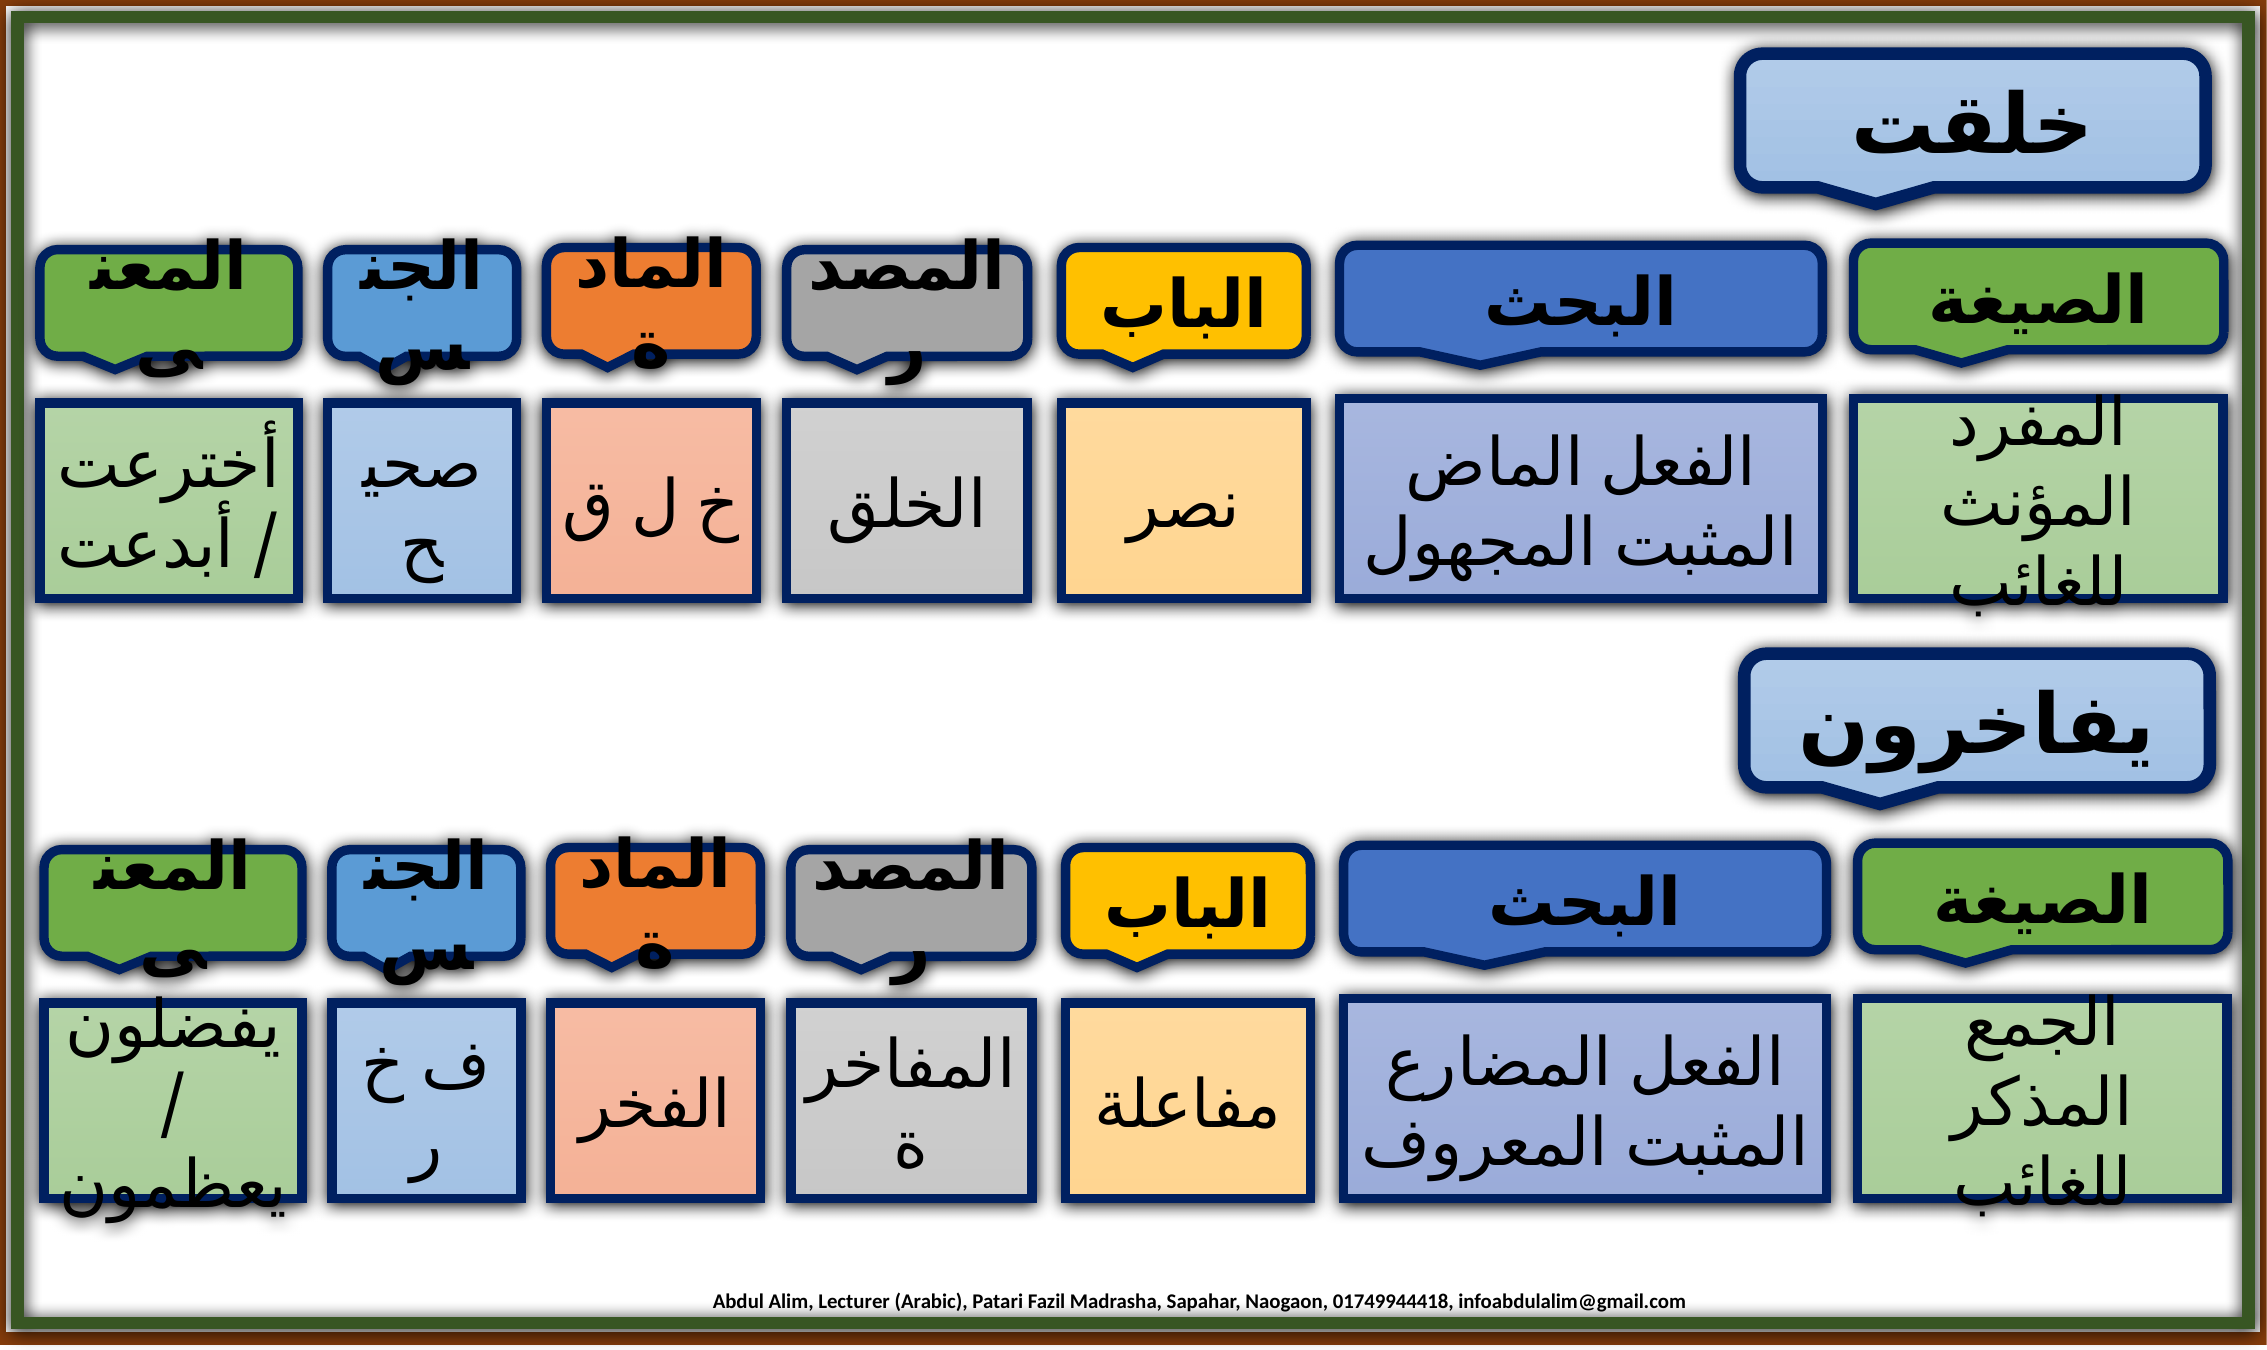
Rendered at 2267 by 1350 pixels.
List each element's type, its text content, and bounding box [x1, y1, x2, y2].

text_box الجنس [326, 248, 519, 372]
text_box أخترعت / أبدعت [39, 402, 298, 599]
text_box الفعل المضارع المثبت المعروف [1343, 998, 1827, 1199]
text_box المادة [549, 845, 763, 970]
text_box الصيغة [1851, 241, 2226, 365]
text_box الفخر [550, 1002, 761, 1199]
text_box المعنى [42, 848, 304, 972]
text_box ف خ ر [331, 1002, 521, 1199]
text_box الباب [1059, 245, 1308, 370]
text_box المفاخرة [790, 1002, 1032, 1199]
text_box الجمع المذكر للغائب [1857, 998, 2228, 1199]
text_box المصدر [789, 848, 1034, 972]
text_box المفرد المؤنث للغائب [1853, 398, 2223, 599]
text_box المادة [544, 245, 758, 370]
text_box الفعل الماض المثبت المجهول [1339, 398, 1823, 599]
text_box الباب [1064, 845, 1313, 970]
text_box مفاعلة [1065, 1002, 1311, 1199]
text_box المعنى [38, 248, 300, 372]
text_box خ ل ق [546, 402, 757, 599]
text_box صحيح [327, 402, 517, 599]
text_box خلقت [1739, 53, 2207, 205]
text_box نصر [1061, 402, 1307, 599]
text_box الخلق [786, 402, 1028, 599]
text_box يفاخرون [1743, 653, 2211, 805]
text_box يفضلون/ يعظمون [44, 1002, 302, 1199]
text_box البحث [1342, 843, 1829, 967]
text_box المصدر [785, 248, 1030, 372]
text_box الجنس [330, 848, 523, 972]
text_box الصيغة [1856, 841, 2230, 965]
text_box البحث [1337, 243, 1824, 367]
